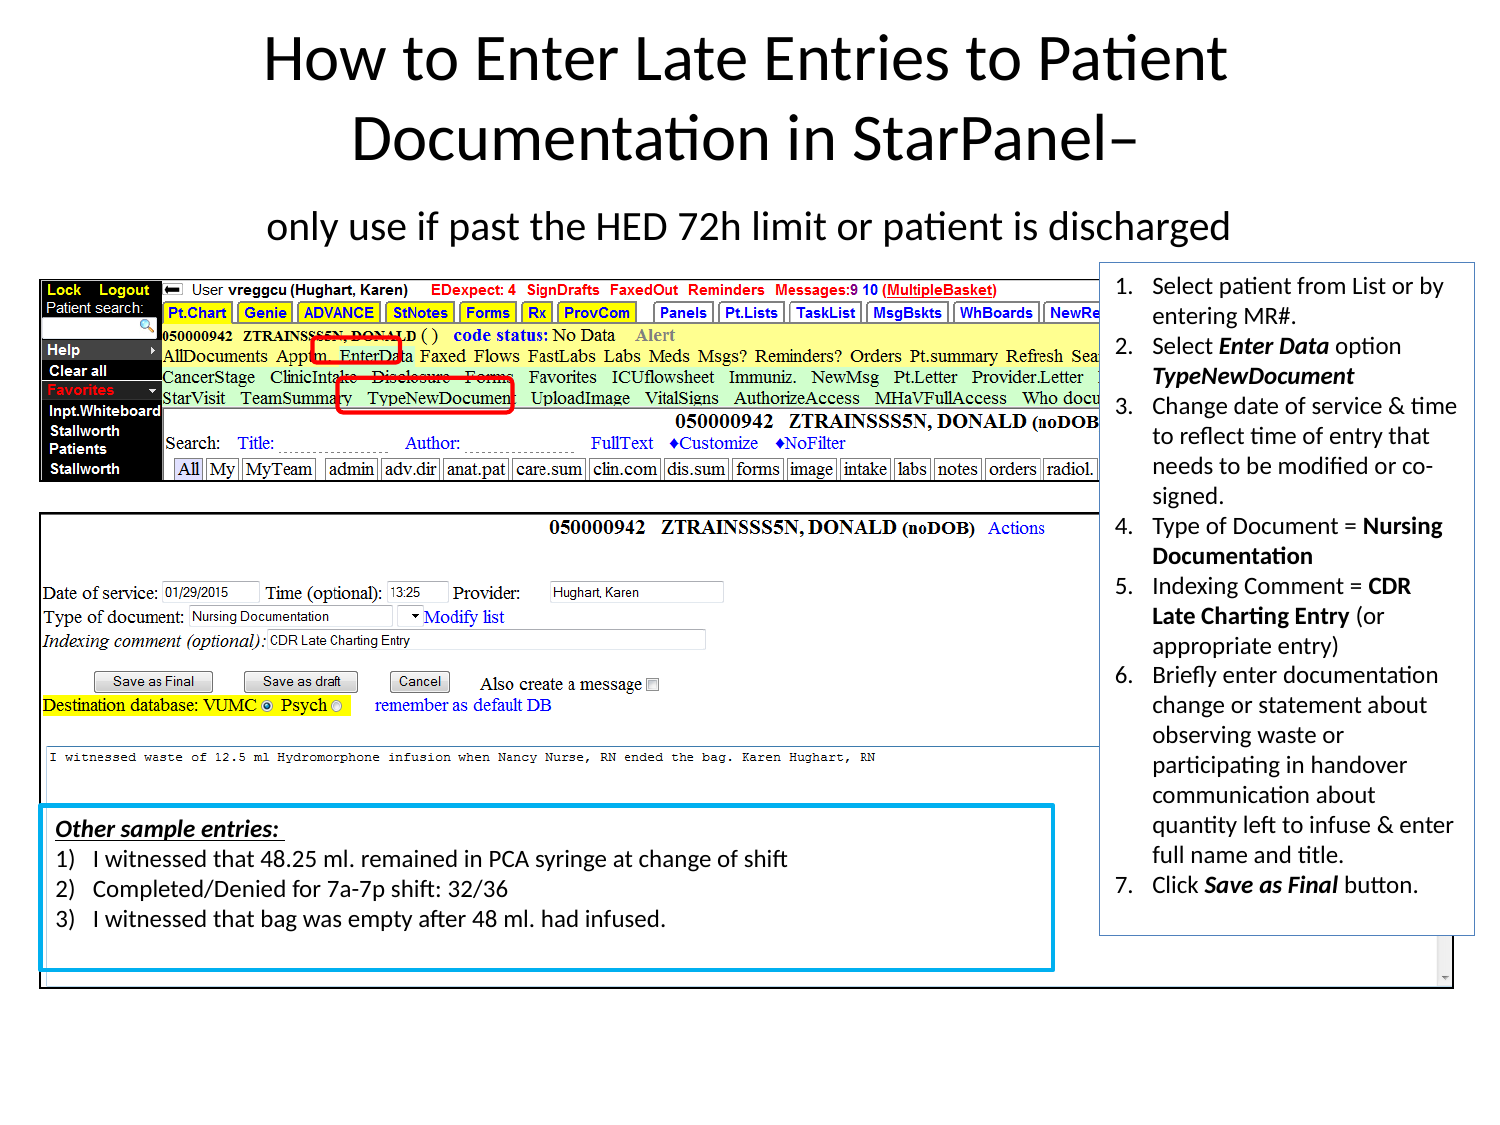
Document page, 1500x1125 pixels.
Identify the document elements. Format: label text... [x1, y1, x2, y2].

picture [40, 513, 1453, 988]
title How to Enter Late Entries to Patient Documentation in StarPanel– only use if past the HED 72h limit or patient is discharged [71, 62, 1422, 205]
picture [40, 279, 1292, 481]
text_box Select patient from List or by entering MR#. Select Enter Data option TypeNewDocument Change date of service & time to reflect time of entry that needs to be modified or co-signed. Type of Document = Nursing Documentation Indexing Comment = CDR Late Charting Entry (or appropriate entry) Briefly enter documentation change or statement about observing waste or participating in handover communication about quantity left to infuse & enter full name and title. Click Save as Final button. [1099, 262, 1475, 936]
picture [44, 809, 1050, 967]
